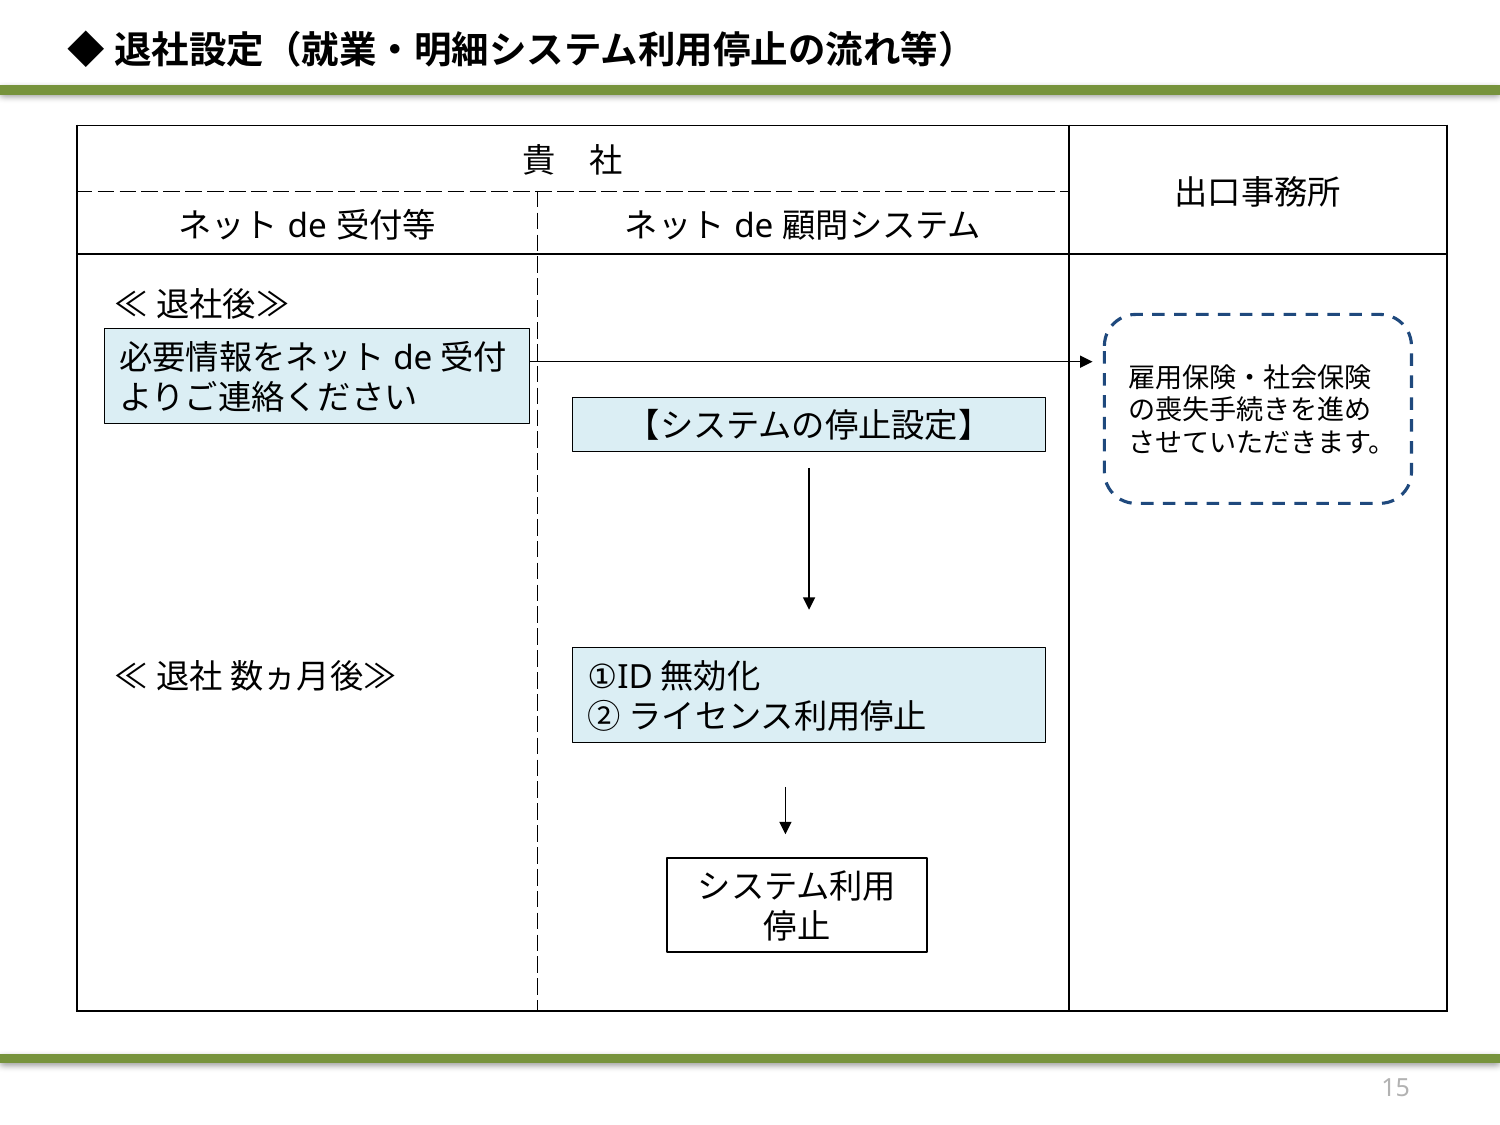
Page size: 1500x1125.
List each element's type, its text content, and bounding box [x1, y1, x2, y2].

text_box ≪退社後≫ [100, 275, 313, 331]
table_cell [537, 255, 1068, 360]
table_header 出口事務所 [1070, 126, 1446, 253]
table_cell ネットde受付等 [78, 191, 537, 253]
text_box ≪退社 数ヵ月後≫ [100, 647, 432, 703]
table_header 貴 社 [78, 126, 1068, 191]
table_cell [1070, 255, 1446, 1010]
text_box 雇用保険・社会保険の喪失手続きを進めさせていただきます。 [1102, 312, 1414, 506]
text_box 必要情報をネットde受付よりご連絡ください [104, 328, 530, 424]
slide_number 15 [1074, 1058, 1425, 1119]
table_cell [78, 255, 537, 1010]
text_box ①ID無効化 ②ライセンス利用停止 [572, 647, 1046, 743]
title ◆退社設定（就業・明細システム利用停止の流れ等） [53, 19, 1402, 102]
table_cell ネットde顧問システム [537, 191, 1068, 253]
text_box システム利用停止 [667, 857, 928, 953]
table_cell [537, 369, 1068, 1010]
text_box 【システムの停止設定】 [572, 397, 1046, 452]
